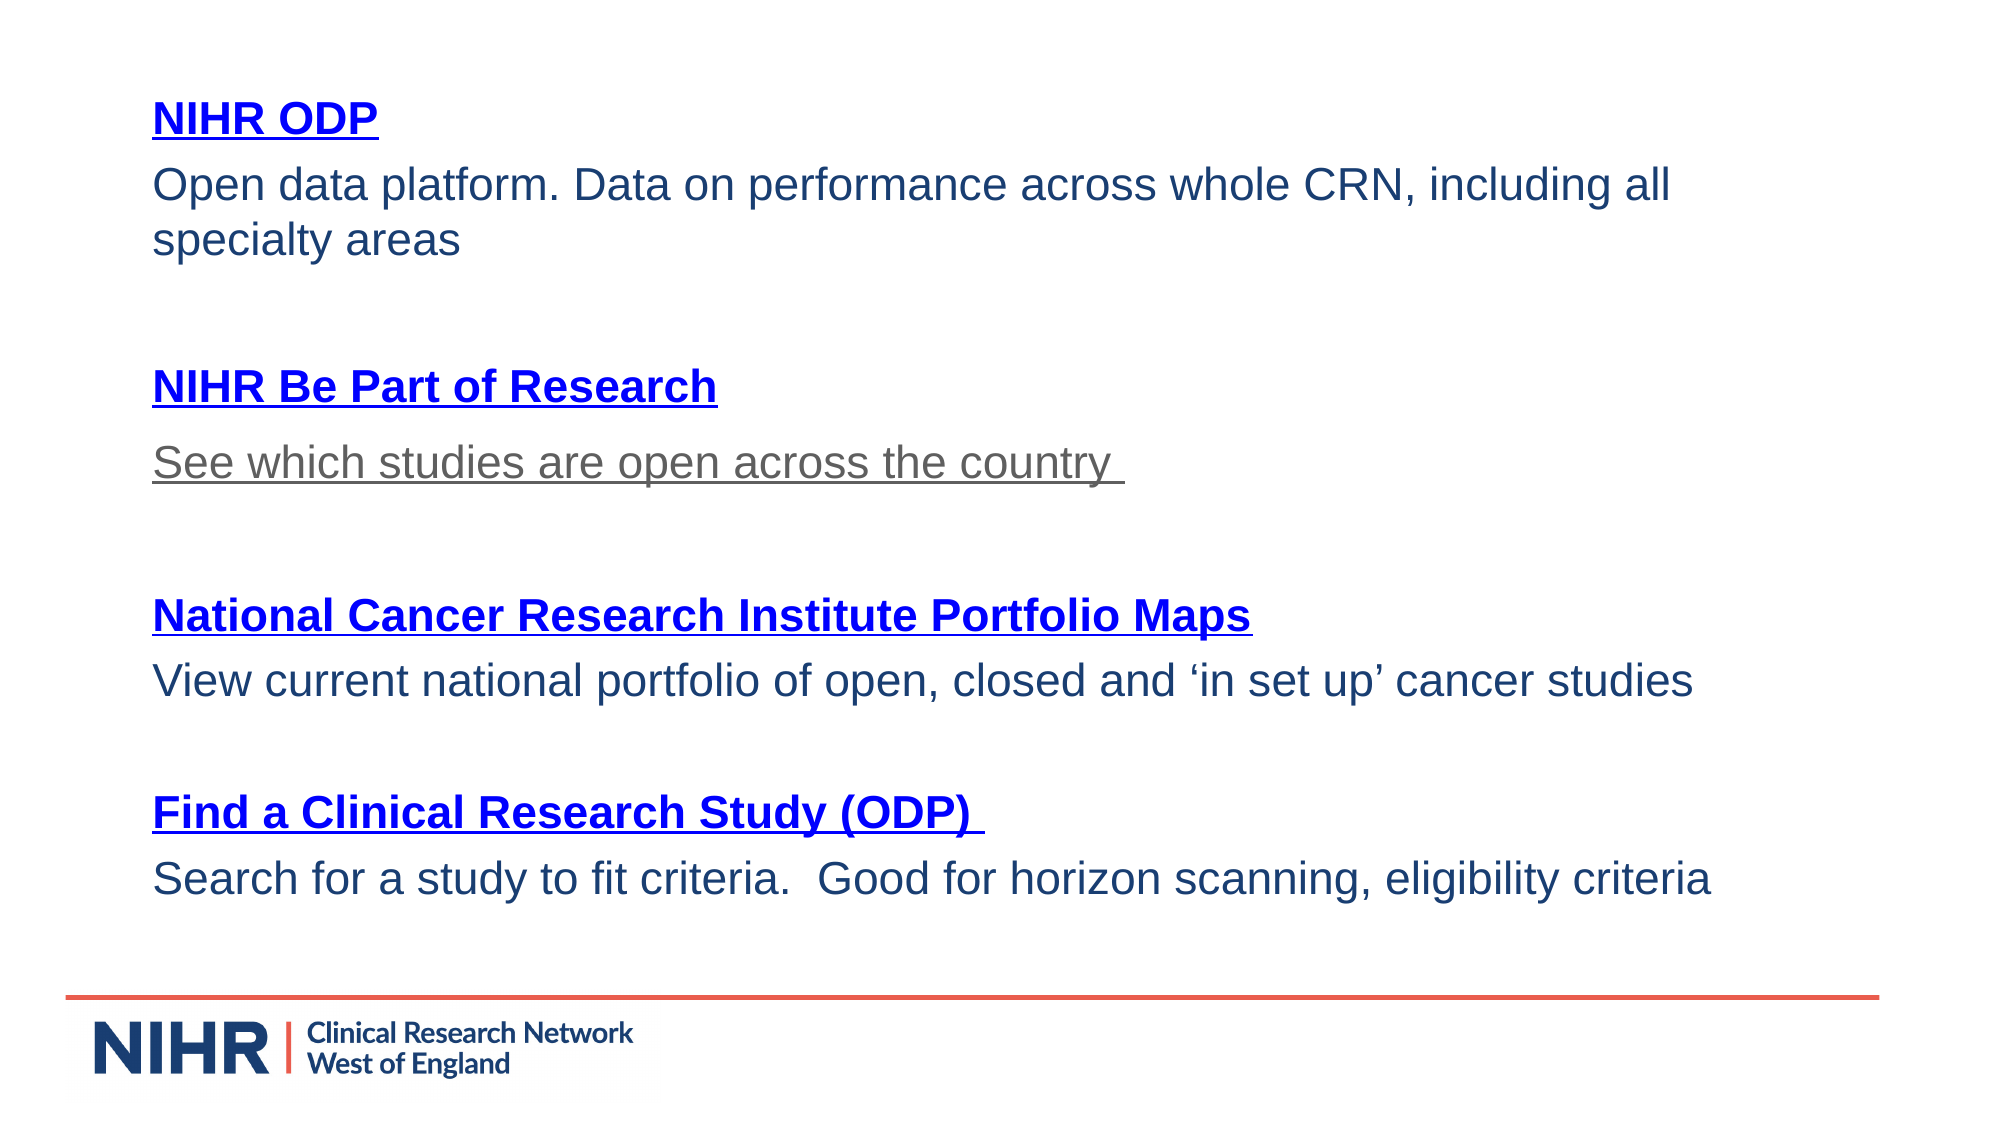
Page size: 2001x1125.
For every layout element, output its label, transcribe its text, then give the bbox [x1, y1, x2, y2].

picture [65, 989, 1880, 1103]
list NIHR ODP Open data platform. Data on performance across whole CRN, including all specialty areas NIHR Be Part of Research See which studies are open across the country National Cancer Research Institute Portfolio Maps View current national portfolio of open, closed and ‘in set up’ cancer studies Find a Clinical Research Study (ODP) Search for a study to fit criteria. Good for horizon scanning, eligibility criteria [137, 88, 1863, 787]
